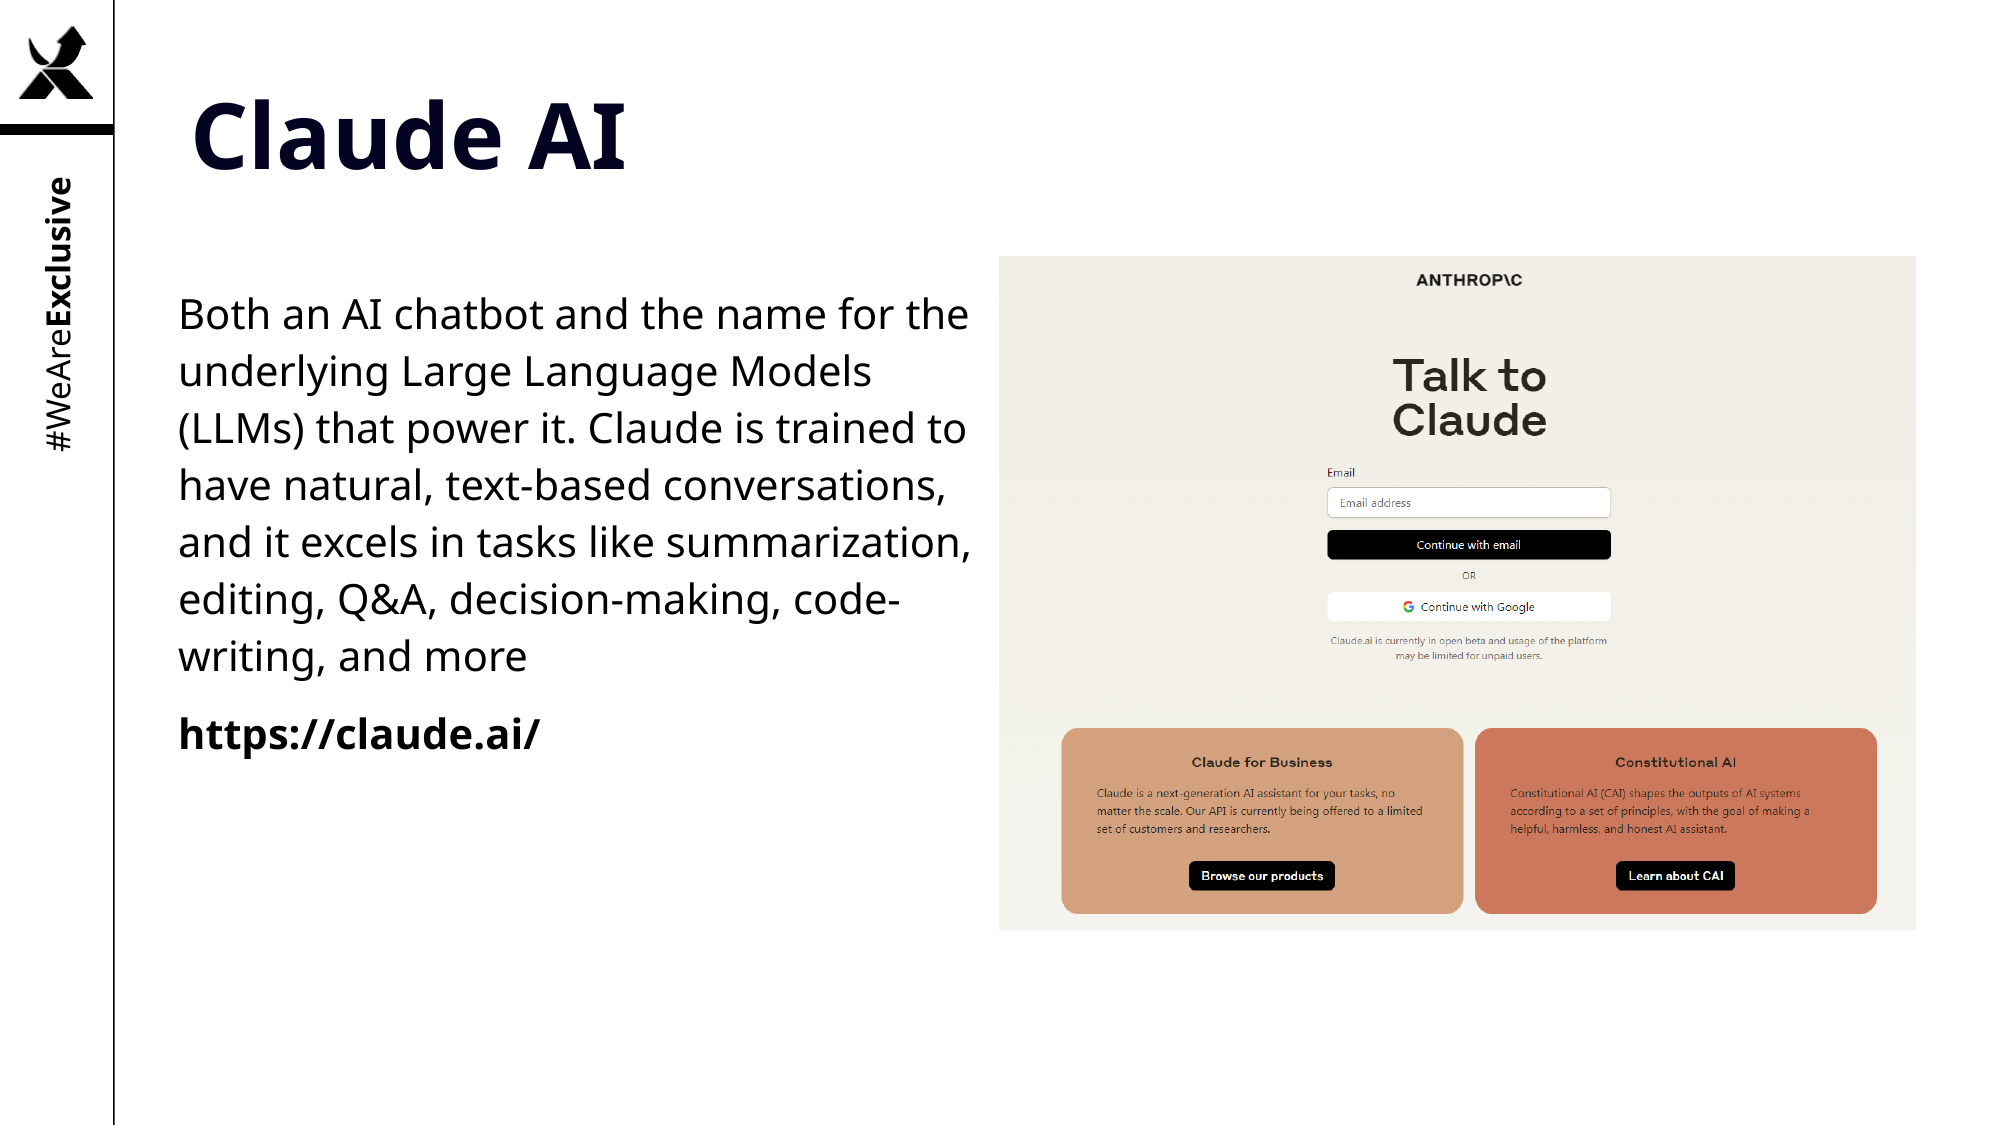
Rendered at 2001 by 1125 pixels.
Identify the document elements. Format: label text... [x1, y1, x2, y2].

picture [19, 26, 93, 99]
text_box Both an AI chatbot and the name for the underlying Large Language Models (LLMs) that power it. Claude is trained to have natural, text-based conversations, and it excels in tasks like summarization, editing, Q&A, decision-making, code-writing, and more https://claude.ai/ [163, 273, 989, 828]
title Claude AI [175, 82, 1939, 180]
picture [999, 256, 1916, 930]
